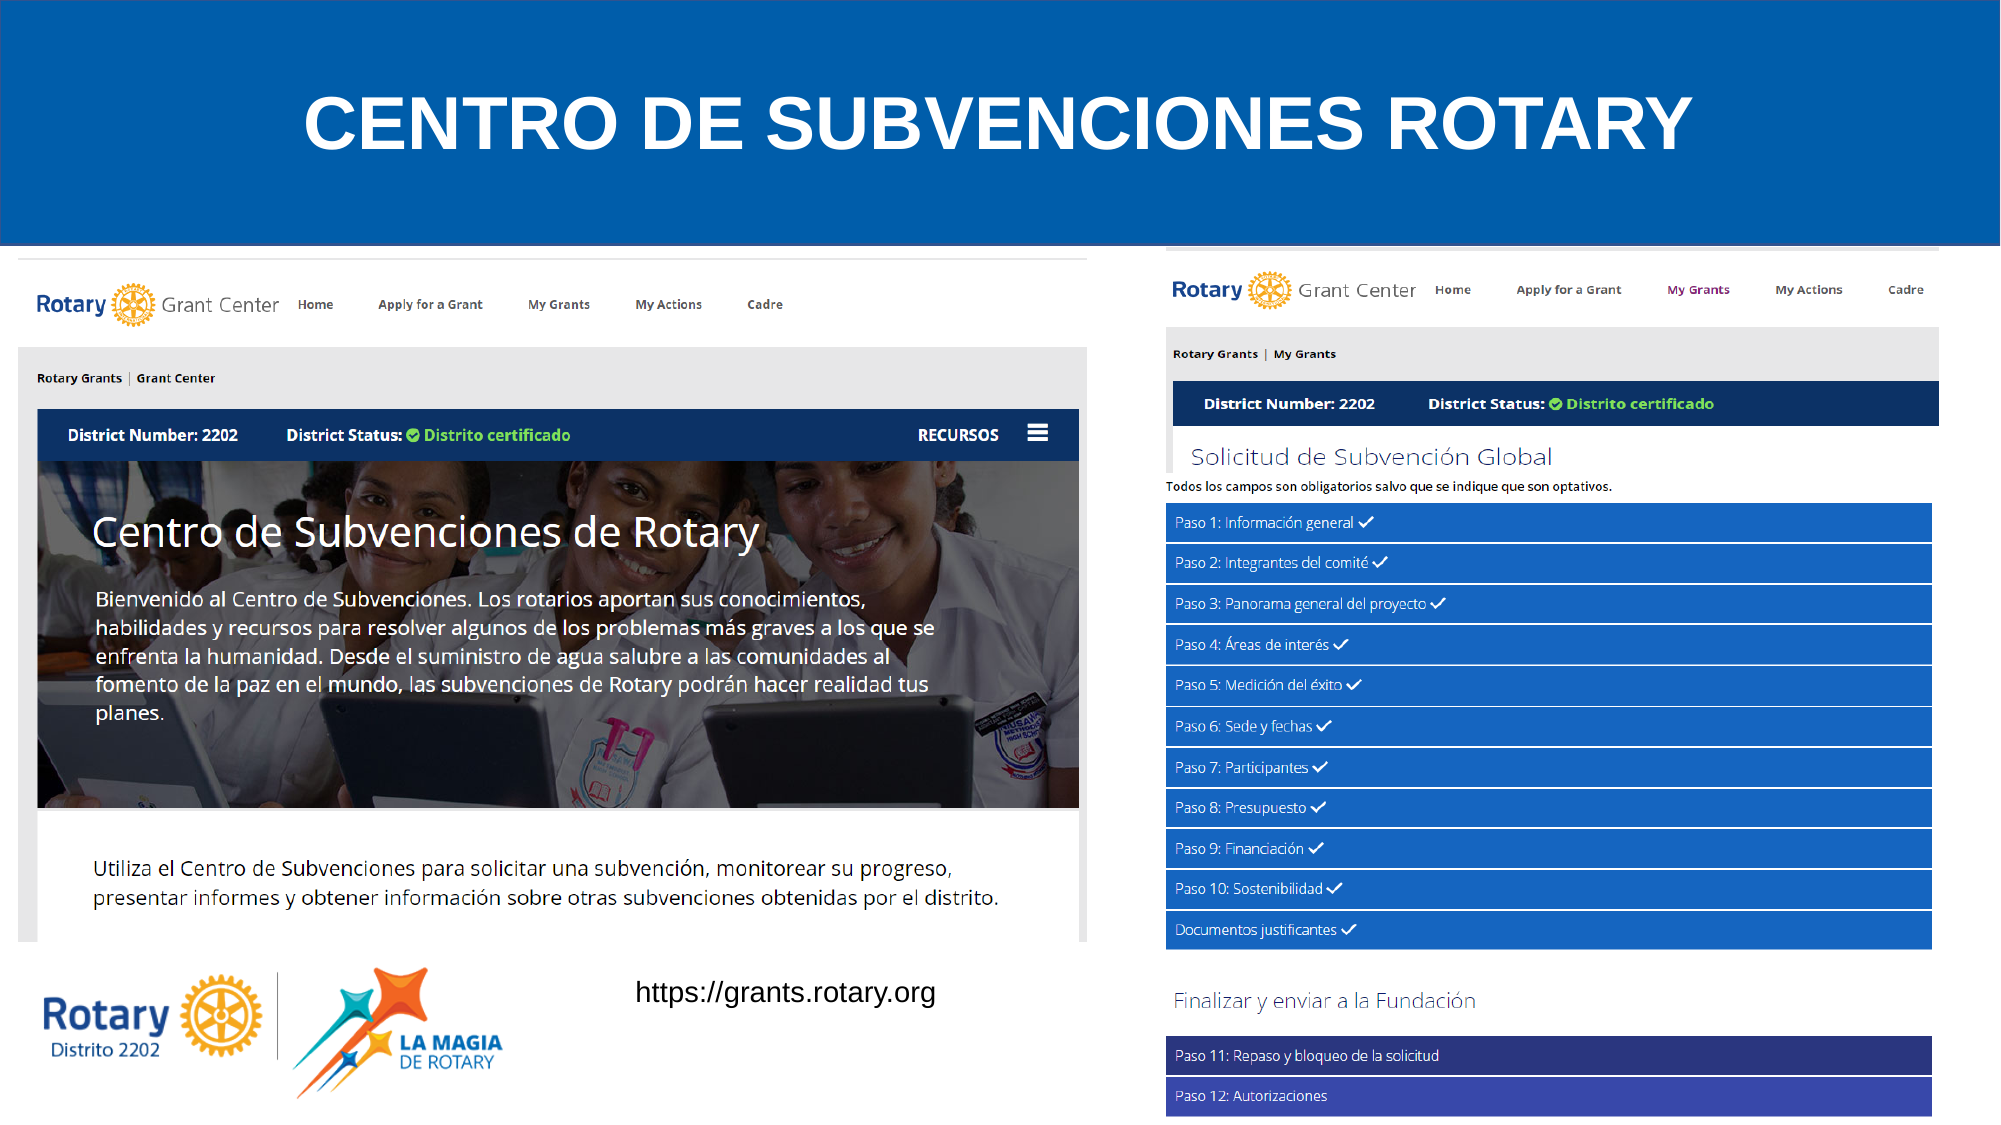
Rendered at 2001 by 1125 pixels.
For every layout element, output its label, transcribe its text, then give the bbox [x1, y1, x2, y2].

picture [38, 966, 509, 1104]
title CENTRO DE SUBVENCIONES ROTARY [0, 70, 2000, 174]
picture [18, 258, 1087, 942]
picture [1151, 247, 1940, 1125]
text_box https://grants.rotary.org [620, 965, 1087, 1016]
